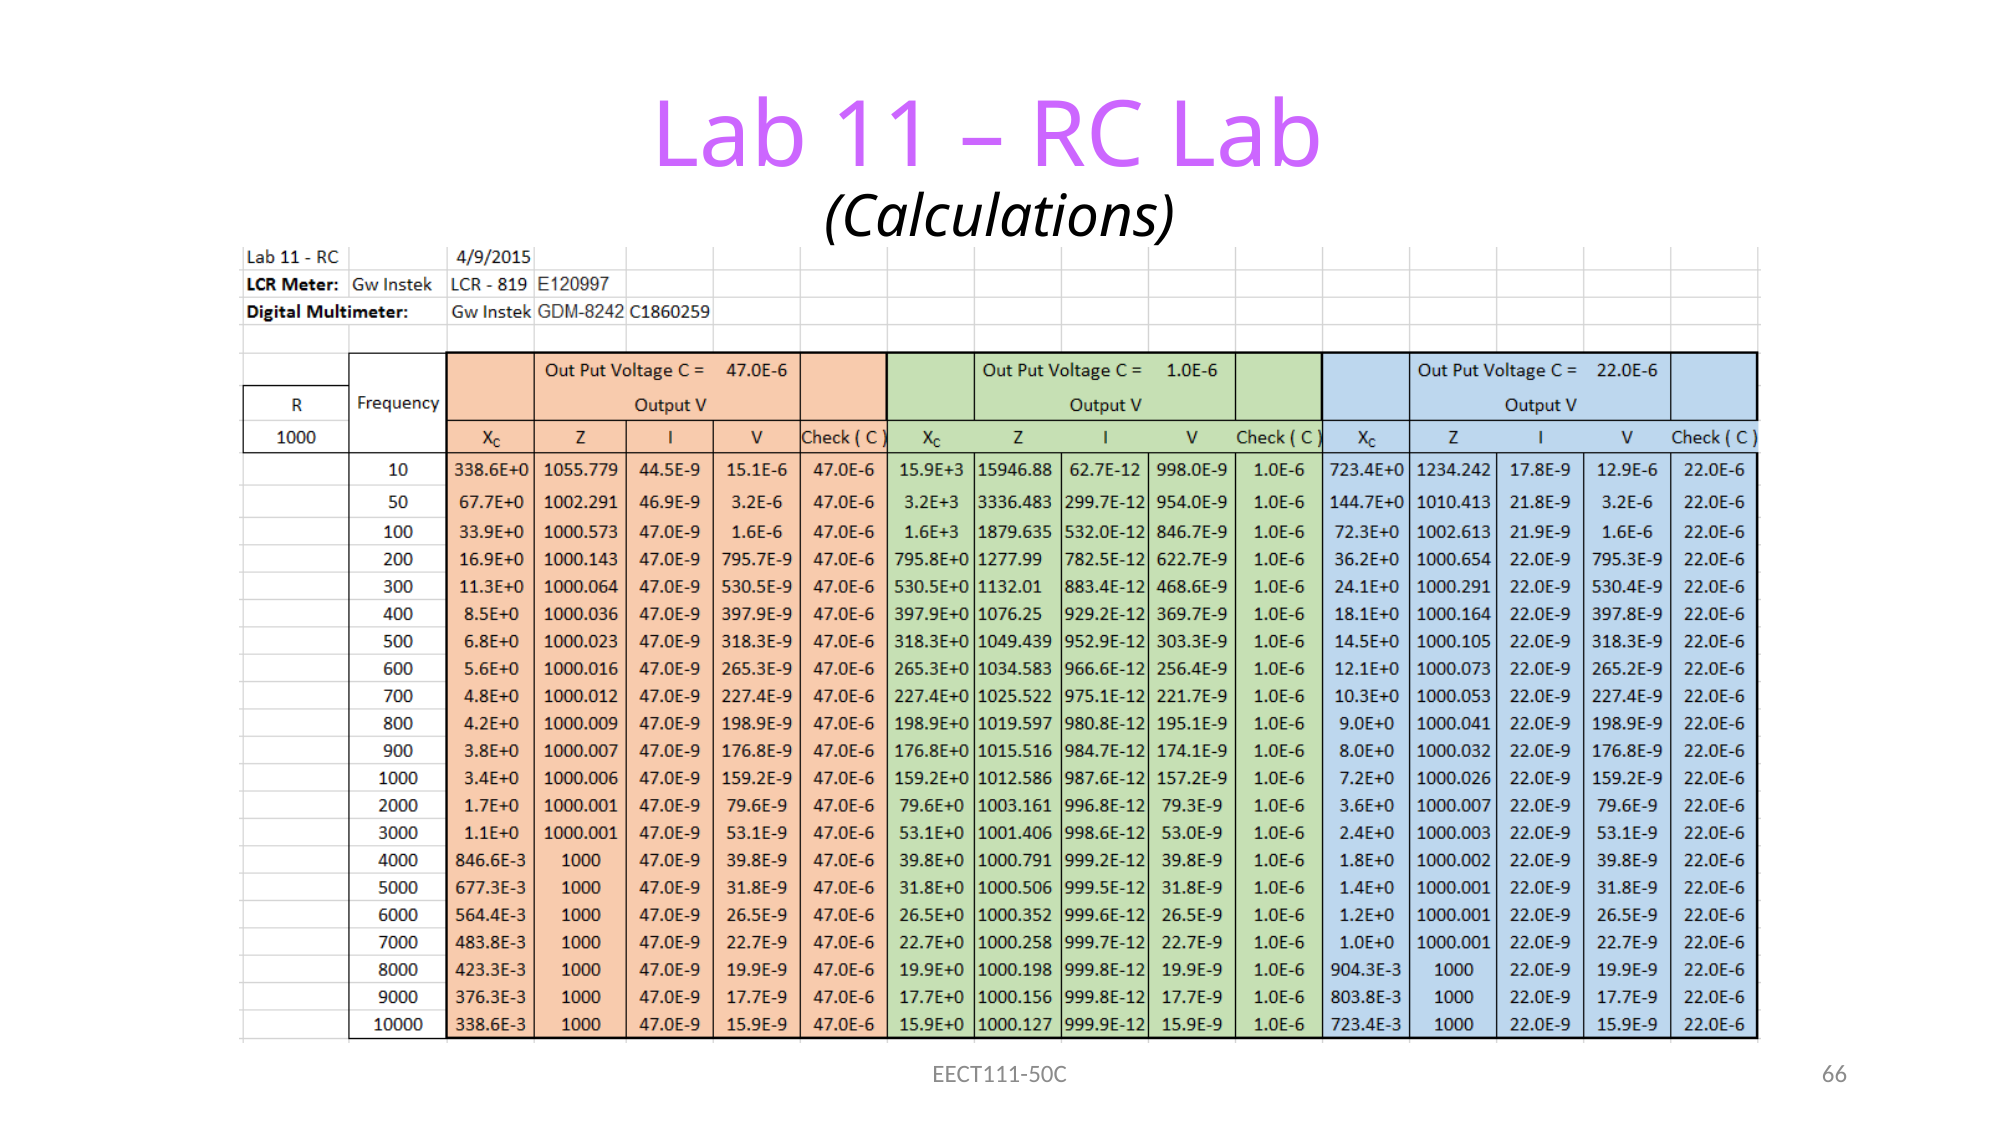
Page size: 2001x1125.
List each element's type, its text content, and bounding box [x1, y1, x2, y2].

footer EECT111-50C [662, 1043, 1338, 1103]
picture [239, 247, 1761, 1043]
slide_number 66 [1412, 1042, 1863, 1103]
title Lab 11 – RC Lab (Calculations) [137, 59, 1863, 278]
